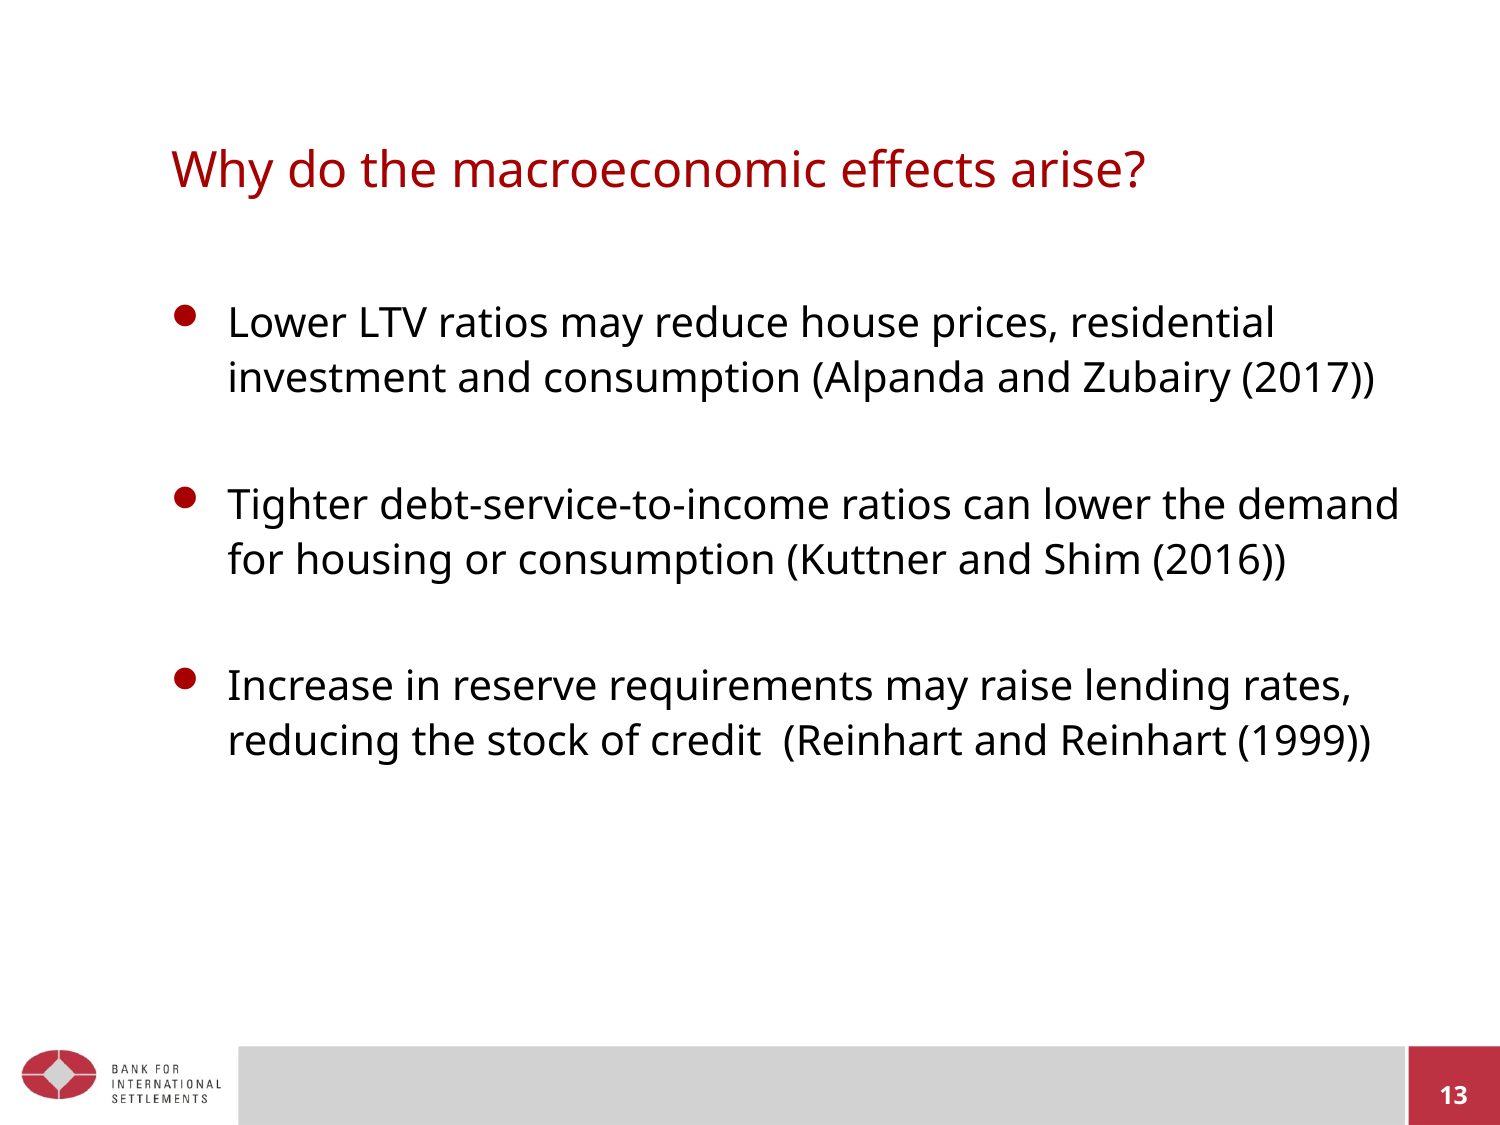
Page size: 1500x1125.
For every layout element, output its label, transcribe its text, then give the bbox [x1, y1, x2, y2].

title Why do the macroeconomic effects arise? [171, 137, 1398, 214]
list Lower LTV ratios may reduce house prices, residential investment and consumption (Alpanda and Zubairy (2017)) Tighter debt-service-to-income ratios can lower the demand for housing or consumption (Kuttner and Shim (2016)) Increase in reserve requirements may raise lending rates, reducing the stock of credit (Reinhart and Reinhart (1999)) [171, 290, 1401, 1000]
picture [21, 1044, 1500, 1125]
slide_number 13 [1407, 1072, 1500, 1125]
